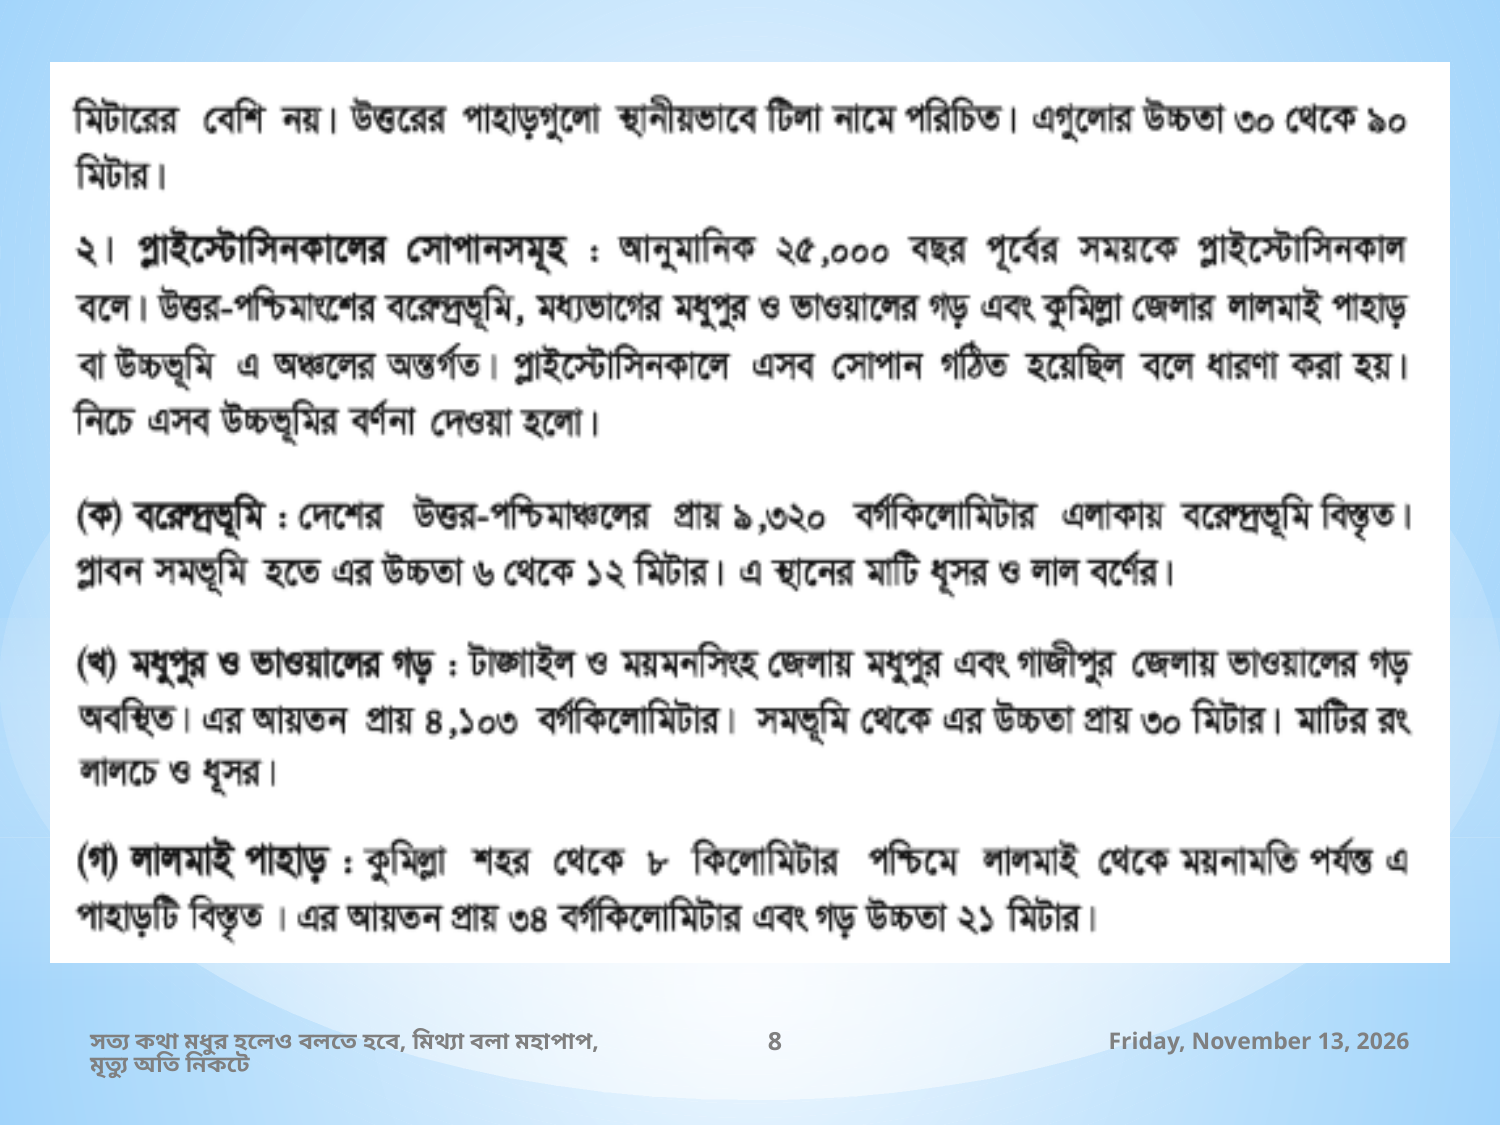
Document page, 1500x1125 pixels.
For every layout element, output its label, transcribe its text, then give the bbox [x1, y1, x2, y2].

picture [49, 62, 1451, 963]
footer সত্য কথা মধুর হলেও বলতে হবে, মিথ্যা বলা মহাপাপ, মৃত্যু অতি নিকটে [75, 1012, 624, 1073]
slide_number 8 [624, 1012, 925, 1073]
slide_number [1012, 1012, 1425, 1073]
